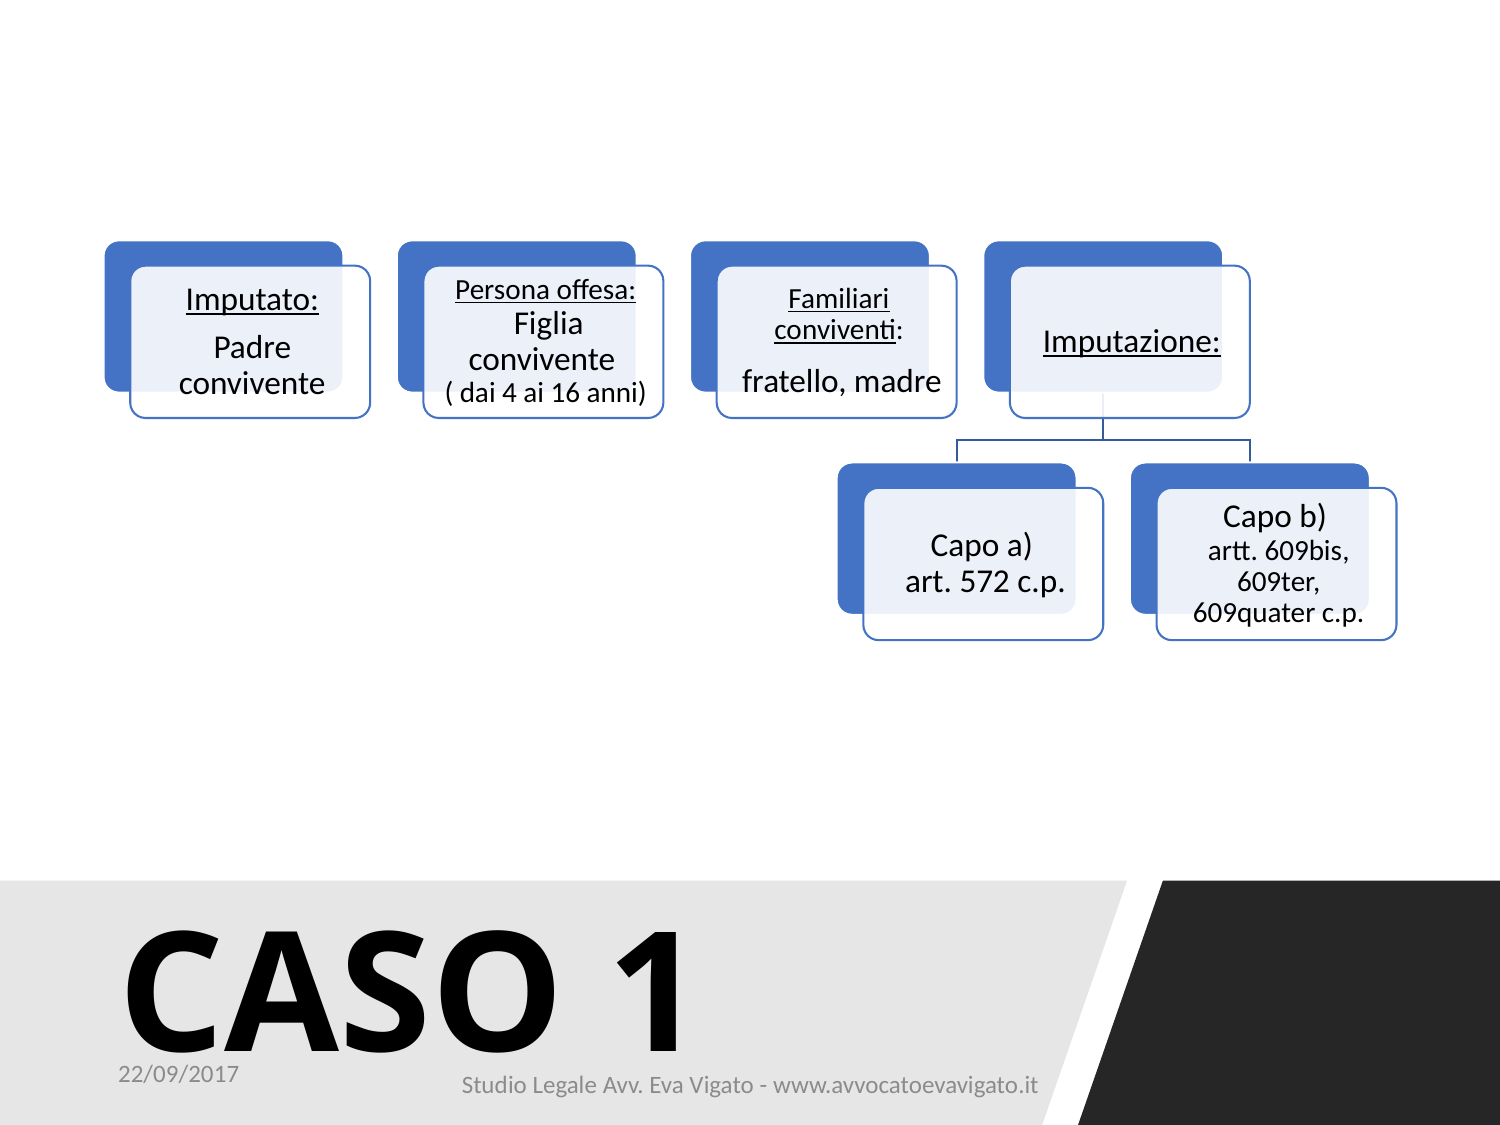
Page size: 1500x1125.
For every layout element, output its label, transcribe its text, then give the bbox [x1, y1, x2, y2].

text_box [1076, 879, 1500, 1125]
title CASO 1 [103, 907, 1053, 1053]
text_box [0, 879, 1129, 1125]
footer Studio Legale Avv. Eva Vigato - www.avvocatoevavigato.it [392, 1053, 1110, 1114]
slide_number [103, 1042, 441, 1103]
slide_number 45 [1059, 1042, 1397, 1103]
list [103, 105, 1397, 775]
